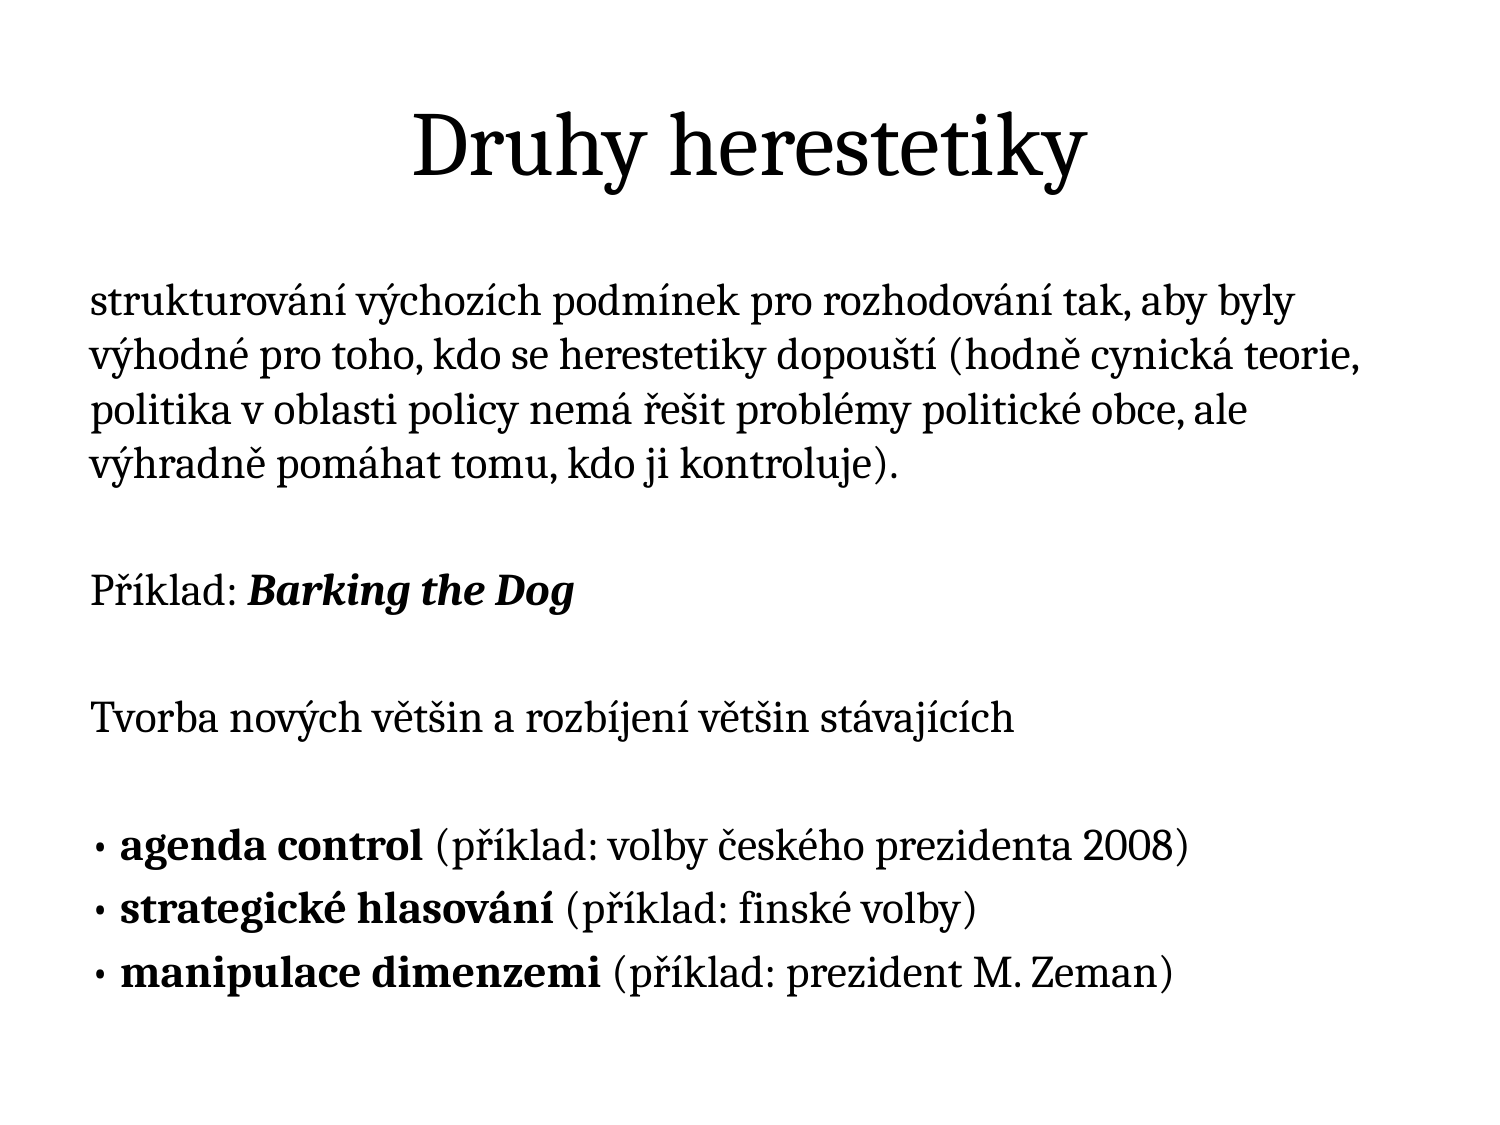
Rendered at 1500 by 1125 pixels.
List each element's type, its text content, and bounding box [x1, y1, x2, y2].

title Druhy herestetiky [75, 45, 1425, 233]
list strukturování výchozích podmínek pro rozhodování tak, aby byly výhodné pro toho, kdo se herestetiky dopouští (hodně cynická teorie, politika v oblasti policy nemá řešit problémy politické obce, ale výhradně pomáhat tomu, kdo ji kontroluje). Příklad: Barking the Dog Tvorba nových většin a rozbíjení většin stávajících • agenda control (příklad: volby českého prezidenta 2008) • strategické hlasování (příklad: finské volby) • manipulace dimenzemi (příklad: prezident M. Zeman) [75, 262, 1425, 1005]
